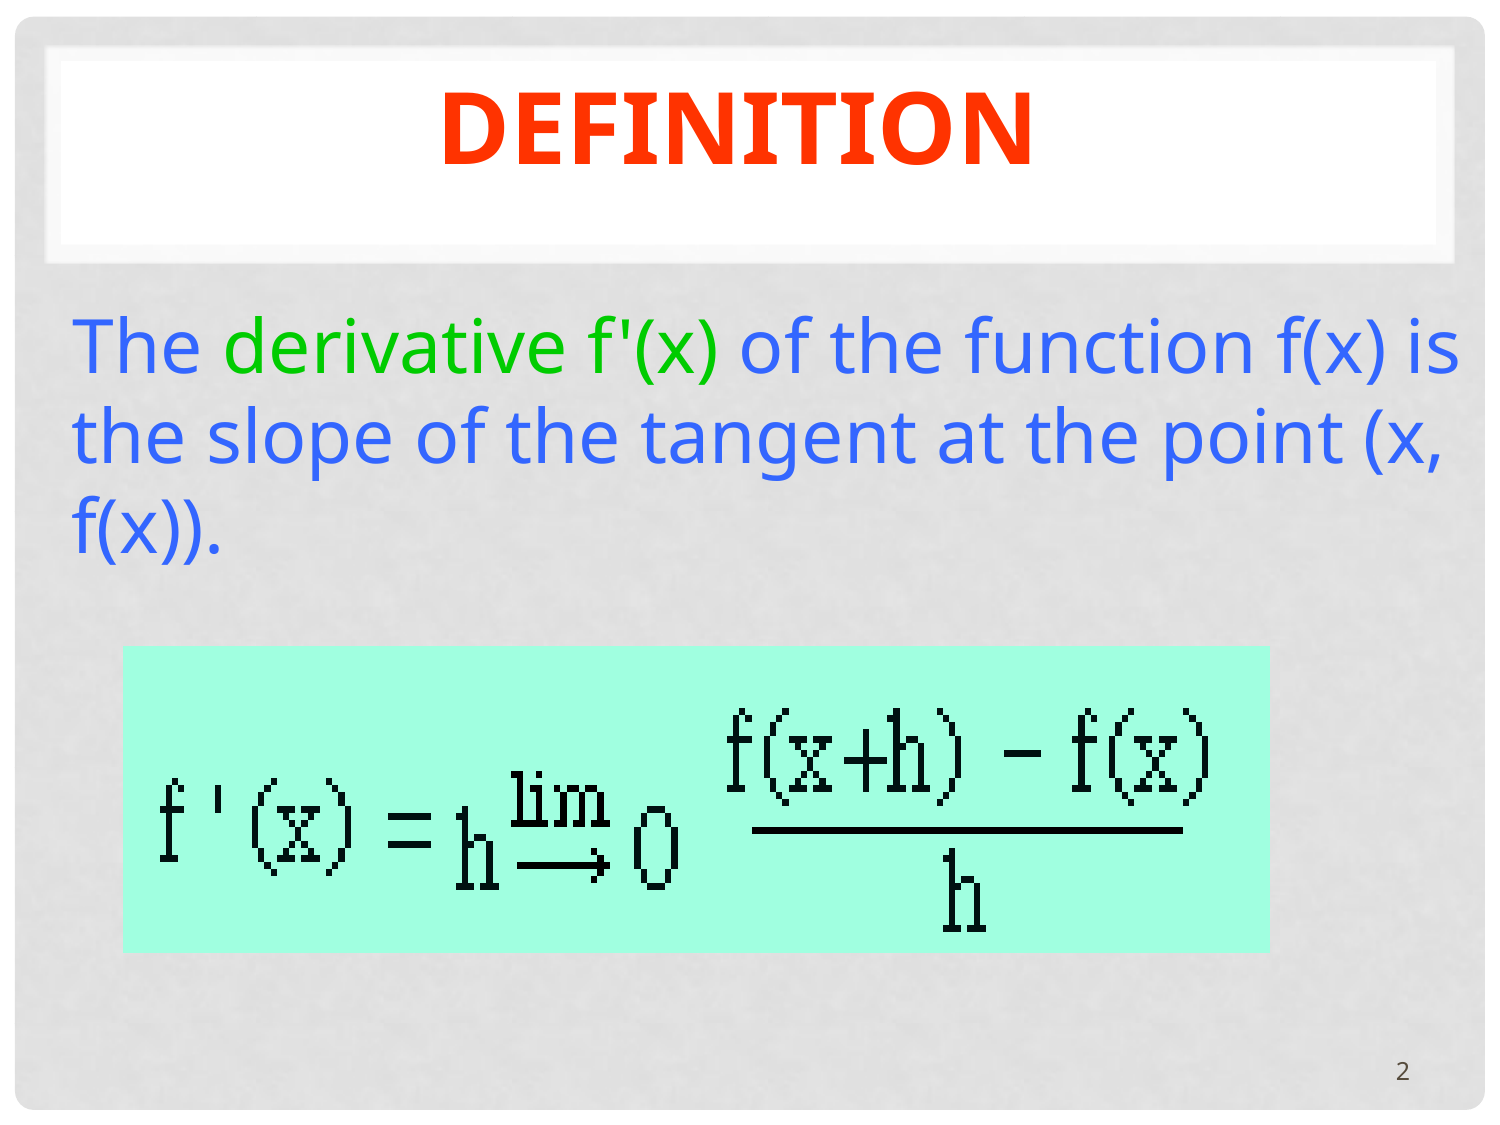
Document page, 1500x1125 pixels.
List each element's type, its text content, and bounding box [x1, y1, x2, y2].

slide_number 2 [1074, 1042, 1425, 1103]
title Definition [100, 31, 1376, 219]
list The derivative f'(x) of the function f(x) is the slope of the tangent at the point (x, f(x)). [0, 290, 1500, 1000]
picture [123, 646, 1271, 953]
